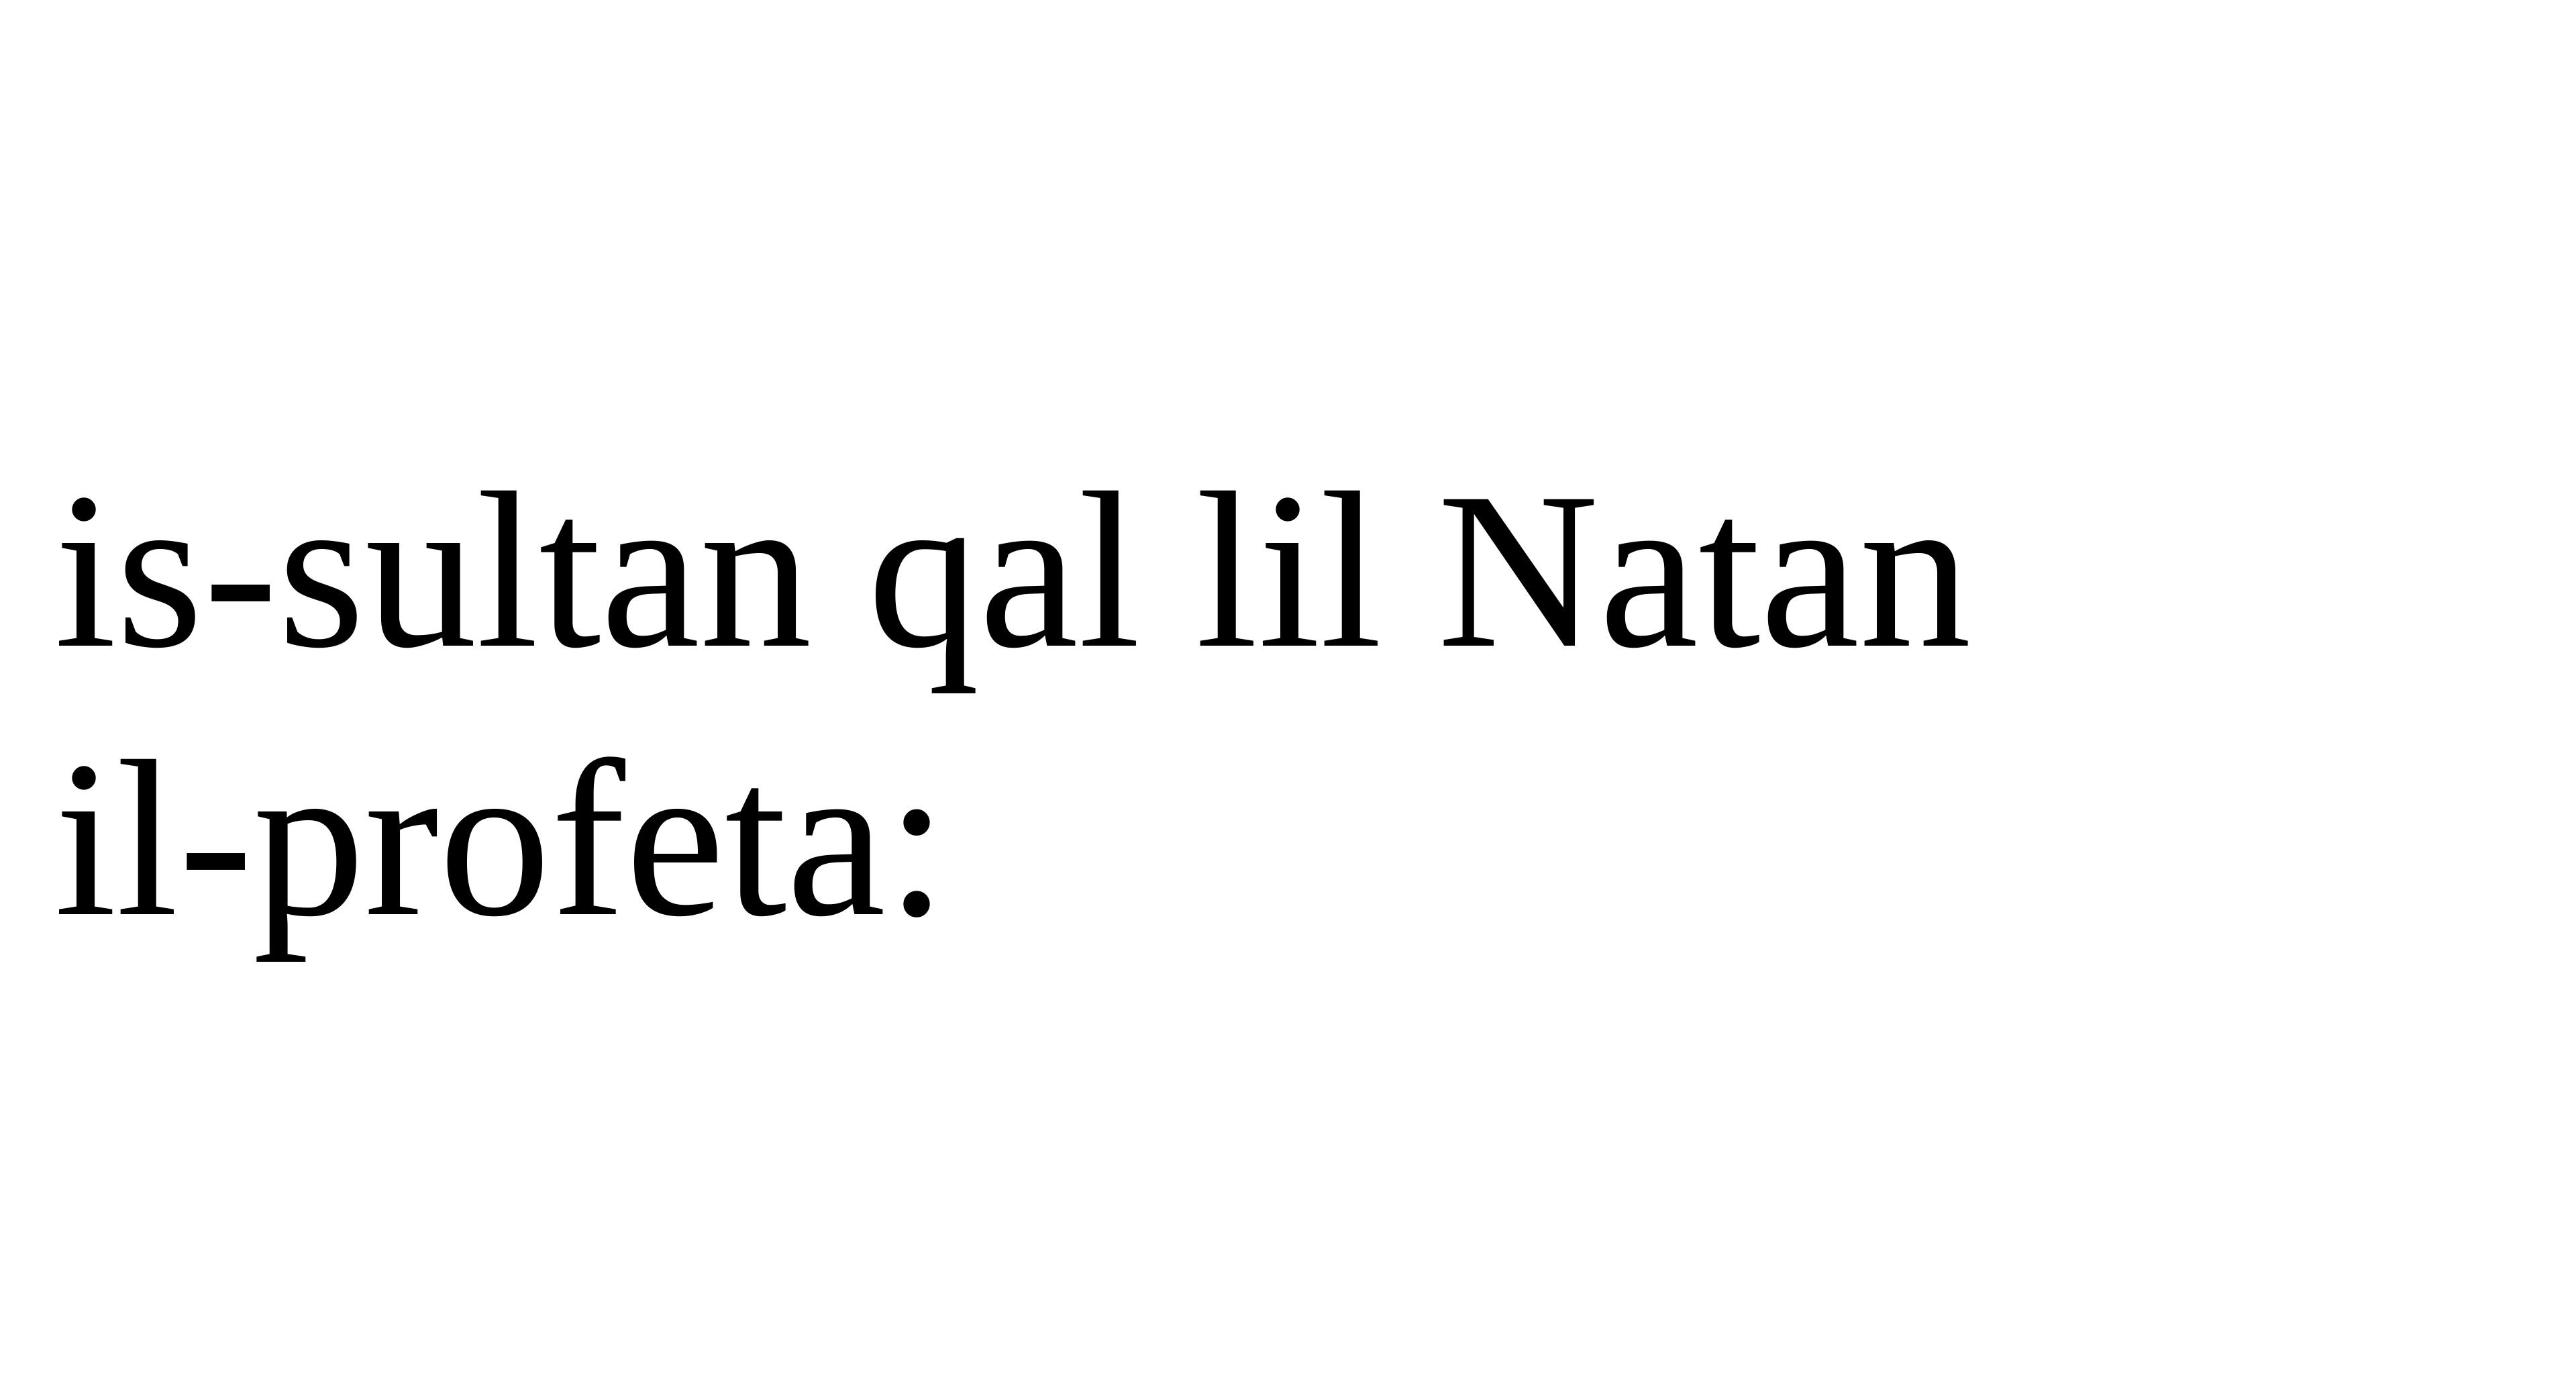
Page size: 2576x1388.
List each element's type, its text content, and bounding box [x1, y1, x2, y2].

text_box is-sultan qal lil Natan il-profeta: [40, 415, 2536, 967]
